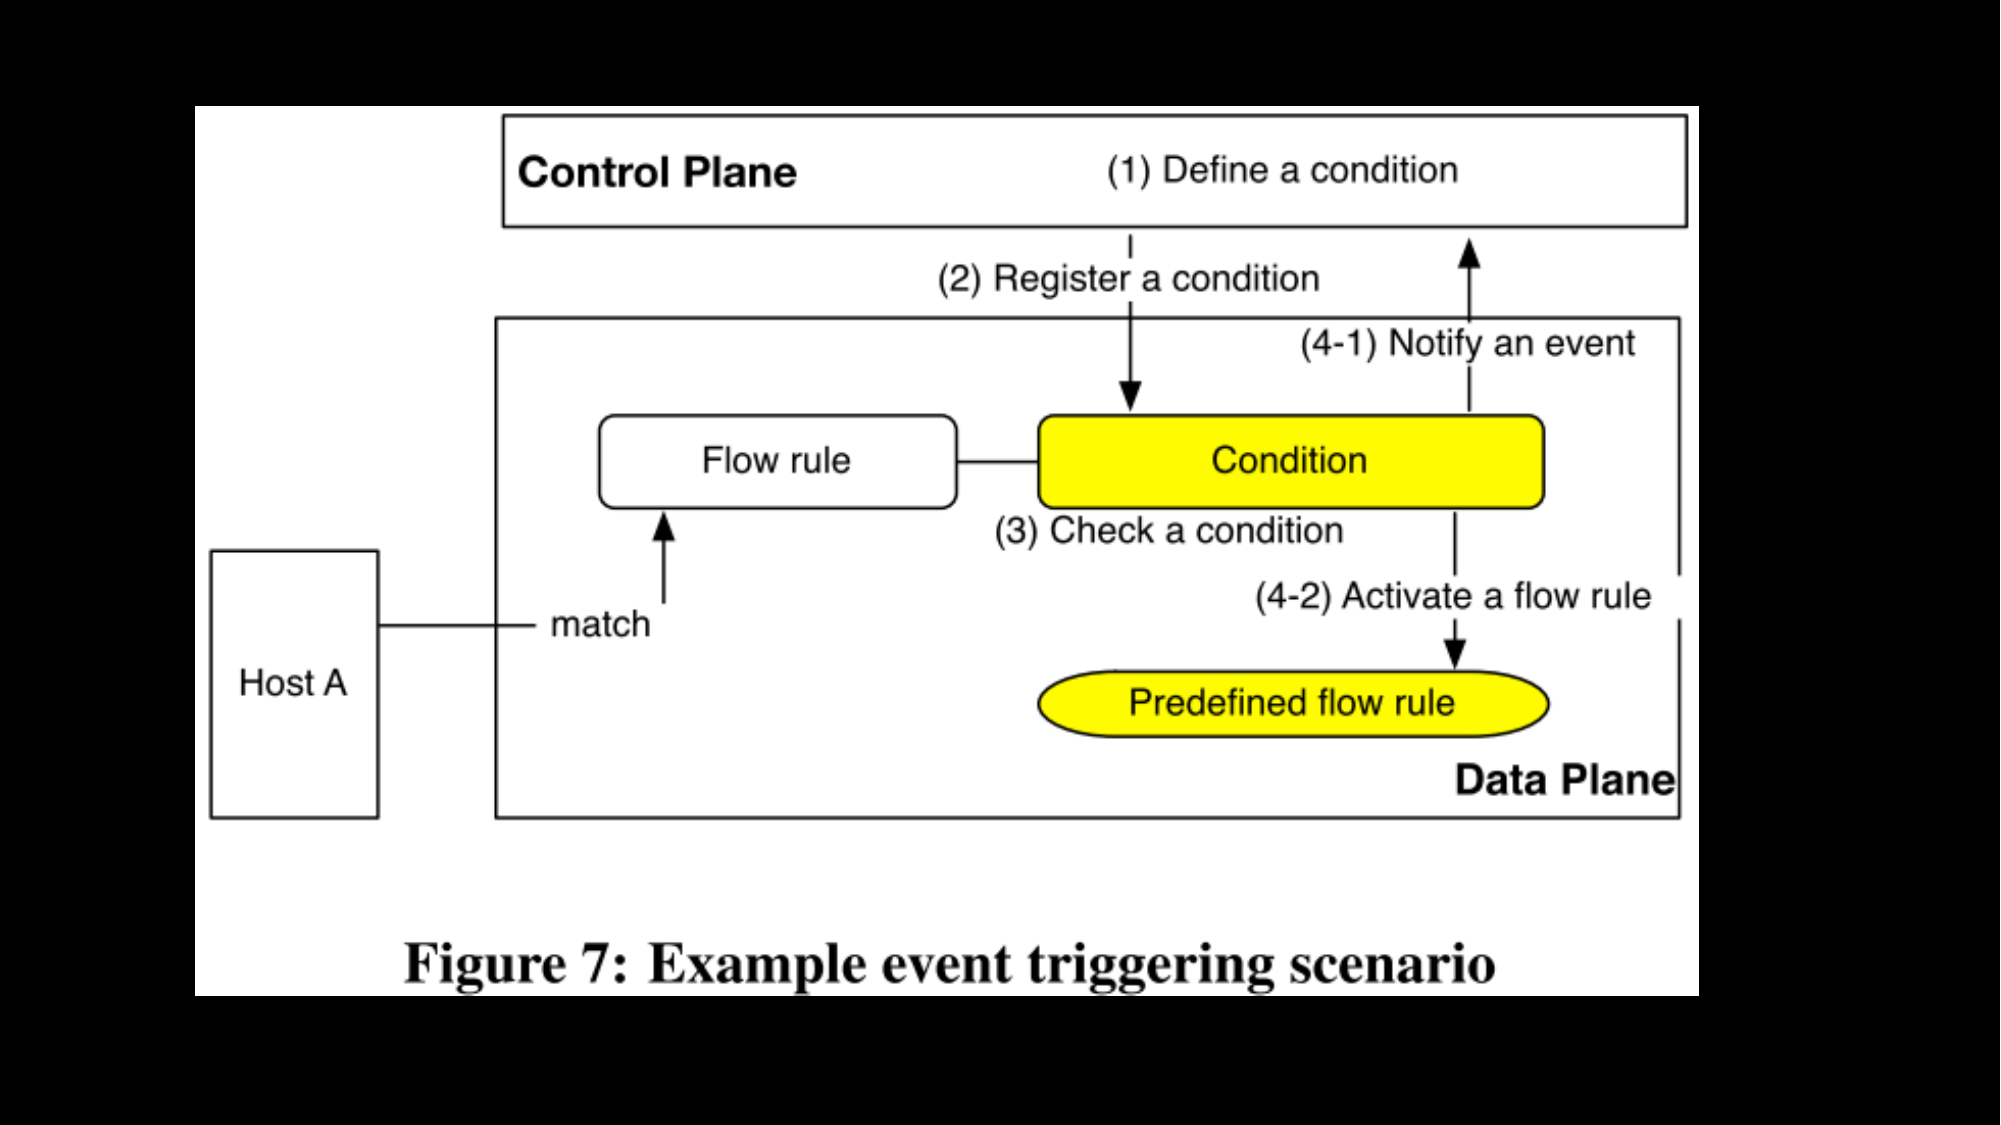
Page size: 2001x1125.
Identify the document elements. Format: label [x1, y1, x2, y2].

list [195, 106, 1699, 996]
